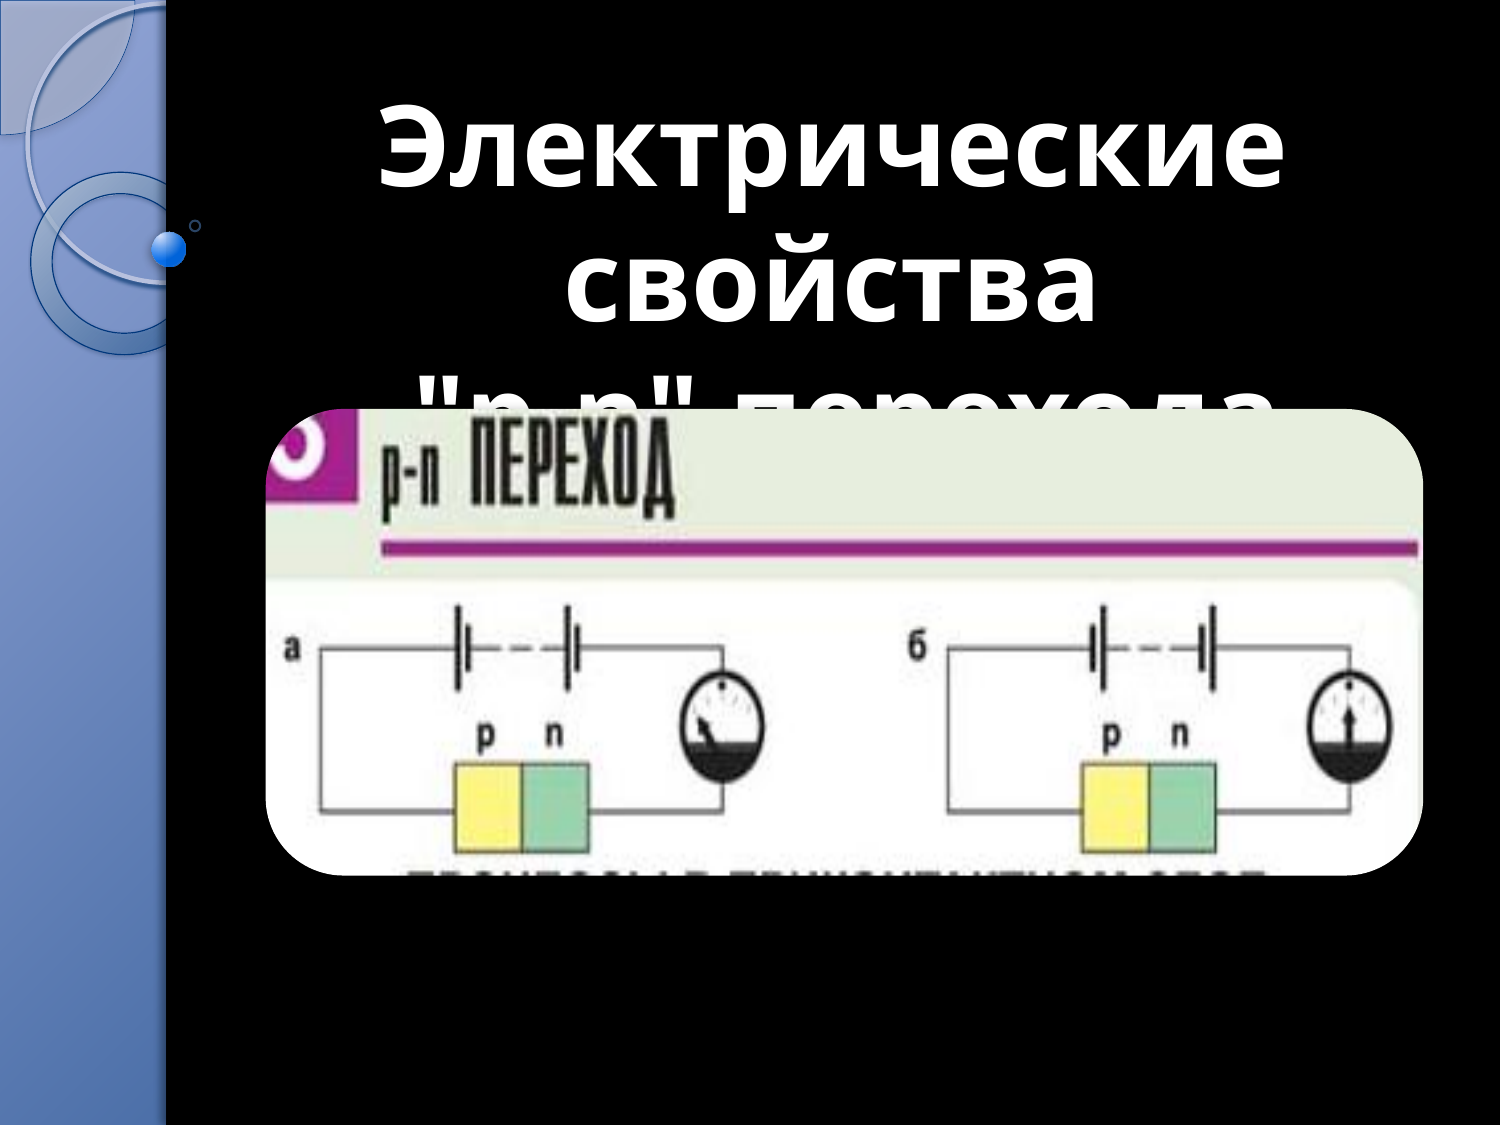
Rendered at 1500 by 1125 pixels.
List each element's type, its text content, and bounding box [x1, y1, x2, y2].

picture [265, 408, 1424, 876]
text_box Электрические свойства "p-n" перехода [165, 66, 1500, 487]
